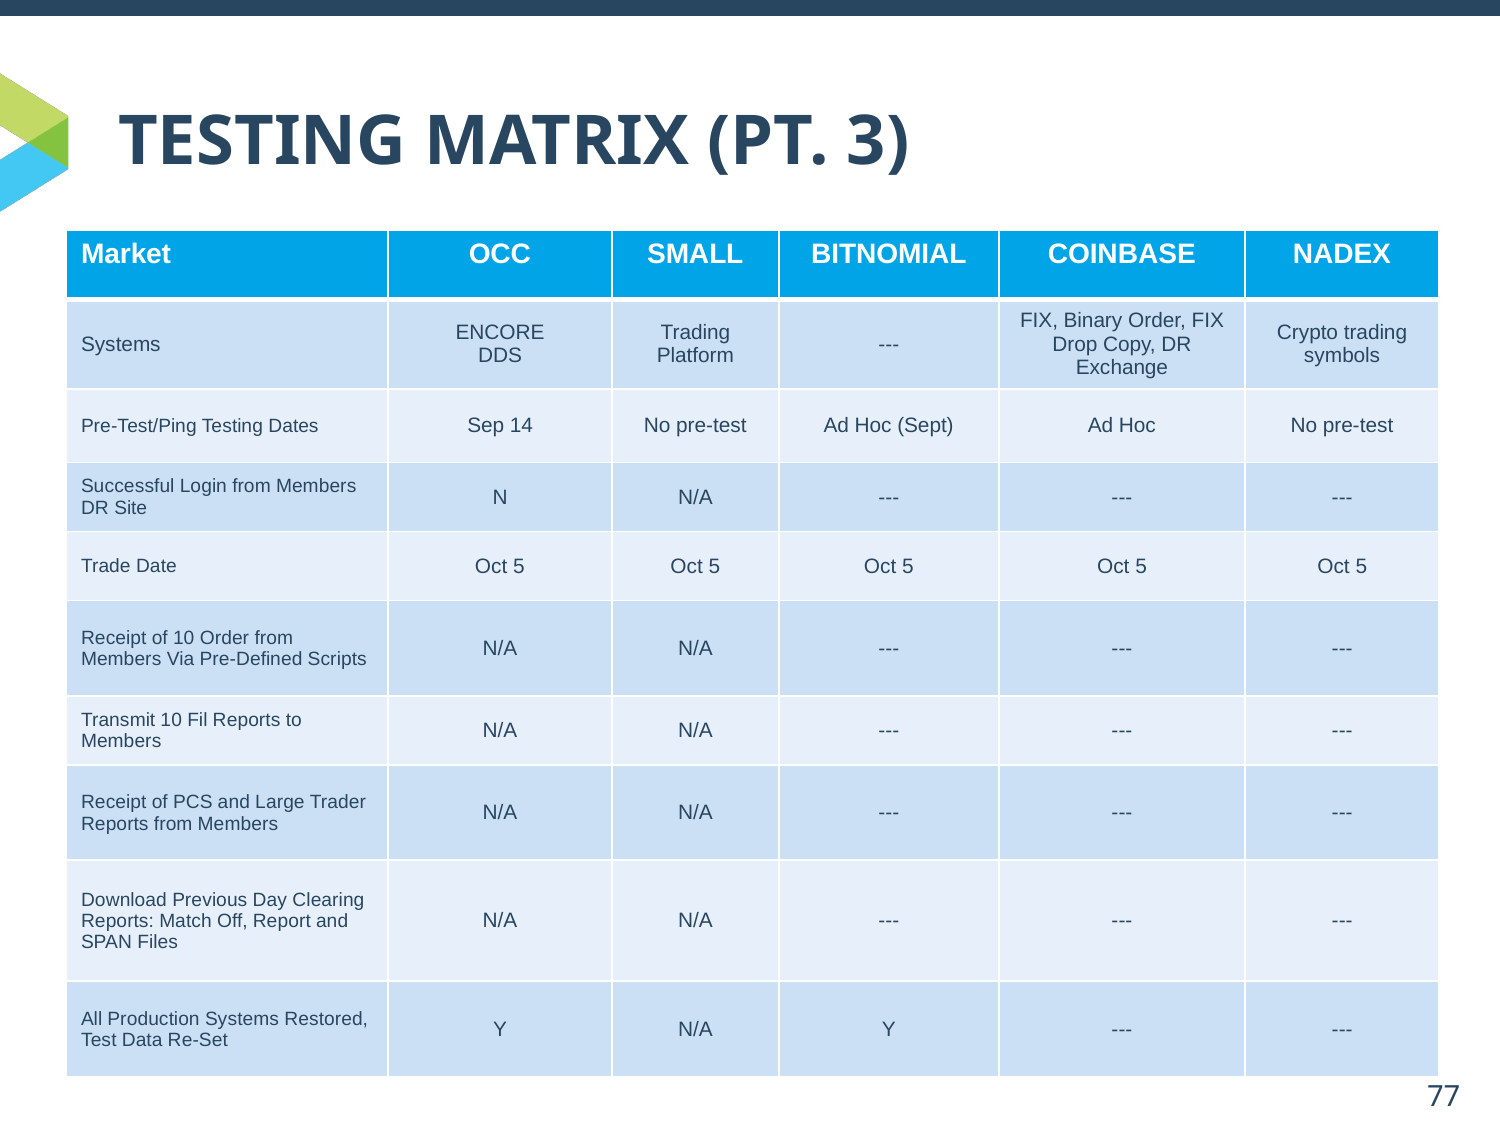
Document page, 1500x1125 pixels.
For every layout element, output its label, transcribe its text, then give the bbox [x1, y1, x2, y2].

table_cell Trading Platform [613, 302, 778, 388]
table_cell --- [1246, 601, 1438, 695]
table_cell Sep 14 [389, 390, 611, 462]
table_cell N/A [613, 601, 778, 695]
table_cell Systems [67, 302, 387, 388]
table_cell --- [1246, 982, 1438, 1076]
title TESTING MATRIX (PT. 3) [103, 33, 1397, 229]
table_cell Download Previous Day Clearing Reports: Match Off, Report and SPAN Files [67, 861, 387, 980]
table_cell N/A [389, 601, 611, 695]
table_cell N/A [389, 766, 611, 859]
table_header OCC [389, 231, 611, 297]
table_cell N/A [613, 463, 778, 531]
table_cell --- [1000, 982, 1244, 1076]
table_cell --- [780, 766, 998, 859]
table_cell Receipt of 10 Order from Members Via Pre-Defined Scripts [67, 601, 387, 695]
table_cell Crypto trading symbols [1246, 302, 1438, 388]
table_cell --- [780, 463, 998, 531]
table_cell --- [1000, 766, 1244, 859]
table_cell --- [1246, 766, 1438, 859]
table_cell --- [1000, 601, 1244, 695]
table_header BITNOMIAL [780, 231, 998, 297]
table_cell Trade Date [67, 532, 387, 600]
table_cell --- [1000, 463, 1244, 531]
table_cell --- [1246, 463, 1438, 531]
table_header Market [67, 231, 387, 297]
table_cell All Production Systems Restored, Test Data Re-Set [67, 982, 387, 1076]
table_cell Transmit 10 Fil Reports to Members [67, 697, 387, 764]
table_header SMALL [613, 231, 778, 297]
table_cell Oct 5 [613, 532, 778, 600]
table_cell --- [1246, 697, 1438, 764]
table_cell N/A [613, 766, 778, 859]
table_cell FIX, Binary Order, FIX Drop Copy, DR Exchange [1000, 302, 1244, 388]
table_cell Oct 5 [389, 532, 611, 600]
table_cell Ad Hoc [1000, 390, 1244, 462]
table_cell N/A [613, 982, 778, 1076]
table_cell --- [1000, 697, 1244, 764]
table_cell --- [1000, 861, 1244, 980]
table_cell --- [780, 861, 998, 980]
table_cell --- [780, 601, 998, 695]
table_cell N [389, 463, 611, 531]
table_cell Y [389, 982, 611, 1076]
table_cell No pre-test [613, 390, 778, 462]
table_header COINBASE [1000, 231, 1244, 297]
table_cell Oct 5 [1246, 532, 1438, 600]
table_cell Receipt of PCS and Large Trader Reports from Members [67, 766, 387, 859]
table_cell --- [1246, 861, 1438, 980]
table_cell Oct 5 [1000, 532, 1244, 600]
table_cell ENCORE DDS [389, 302, 611, 388]
table_cell Pre-Test/Ping Testing Dates [67, 390, 387, 462]
table_cell Successful Login from Members DR Site [67, 463, 387, 531]
table_cell Y [780, 982, 998, 1076]
table_cell N/A [613, 861, 778, 980]
table_cell --- [780, 697, 998, 764]
table_cell Oct 5 [780, 532, 998, 600]
table_header NADEX [1246, 231, 1438, 297]
table_cell N/A [389, 861, 611, 980]
table_cell --- [780, 302, 998, 388]
table_cell No pre-test [1246, 390, 1438, 462]
table_cell Ad Hoc (Sept) [780, 390, 998, 462]
table_cell N/A [389, 697, 611, 764]
table_cell N/A [613, 697, 778, 764]
